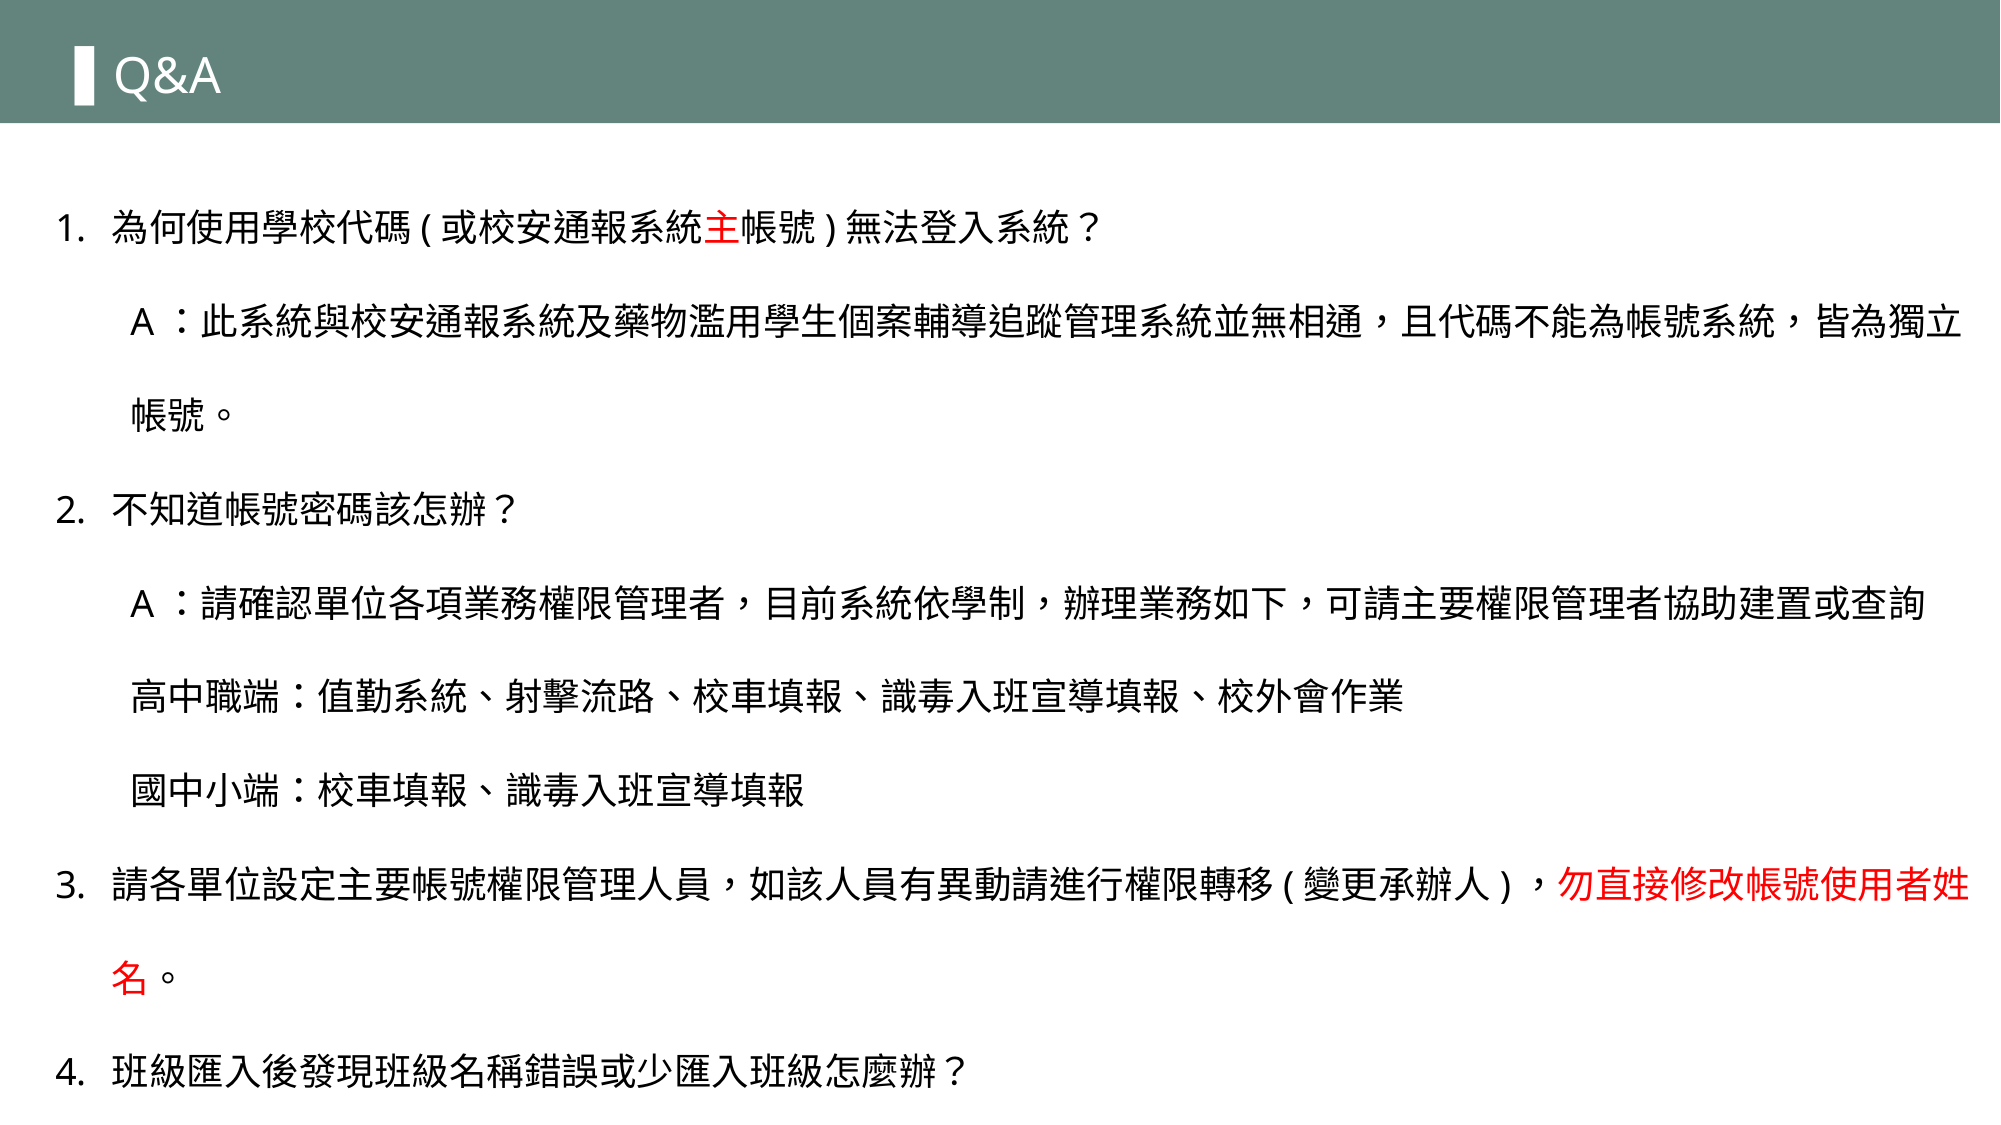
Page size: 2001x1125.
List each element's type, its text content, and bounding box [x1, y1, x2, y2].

text_box 為何使用學校代碼(或校安通報系統主帳號)無法登入系統？ A：此系統與校安通報系統及藥物濫用學生個案輔導追蹤管理系統並無相通，且代碼不能為帳號系統，皆為獨立帳號。 不知道帳號密碼該怎辦？ A：請確認單位各項業務權限管理者，目前系統依學制，辦理業務如下，可請主要權限管理者協助建置或查詢 高中職端：值勤系統、射擊流路、校車填報、識毒入班宣導填報、校外會作業 國中小端：校車填報、識毒入班宣導填報 請各單位設定主要帳號權限管理人員，如該人員有異動請進行權限轉移(變更承辦人)，勿直接修改帳號使用者姓名。 班級匯入後發現班級名稱錯誤或少匯入班級怎麼辦？ A：於班級匯入作業期間可進行錯誤的班級刪除(須為未入班狀態)，與單獨匯入尚未匯入的班級(不影響已匯入) [40, 148, 2000, 1125]
text_box [0, 0, 2000, 124]
text_box ▌Q&A [60, 36, 542, 111]
